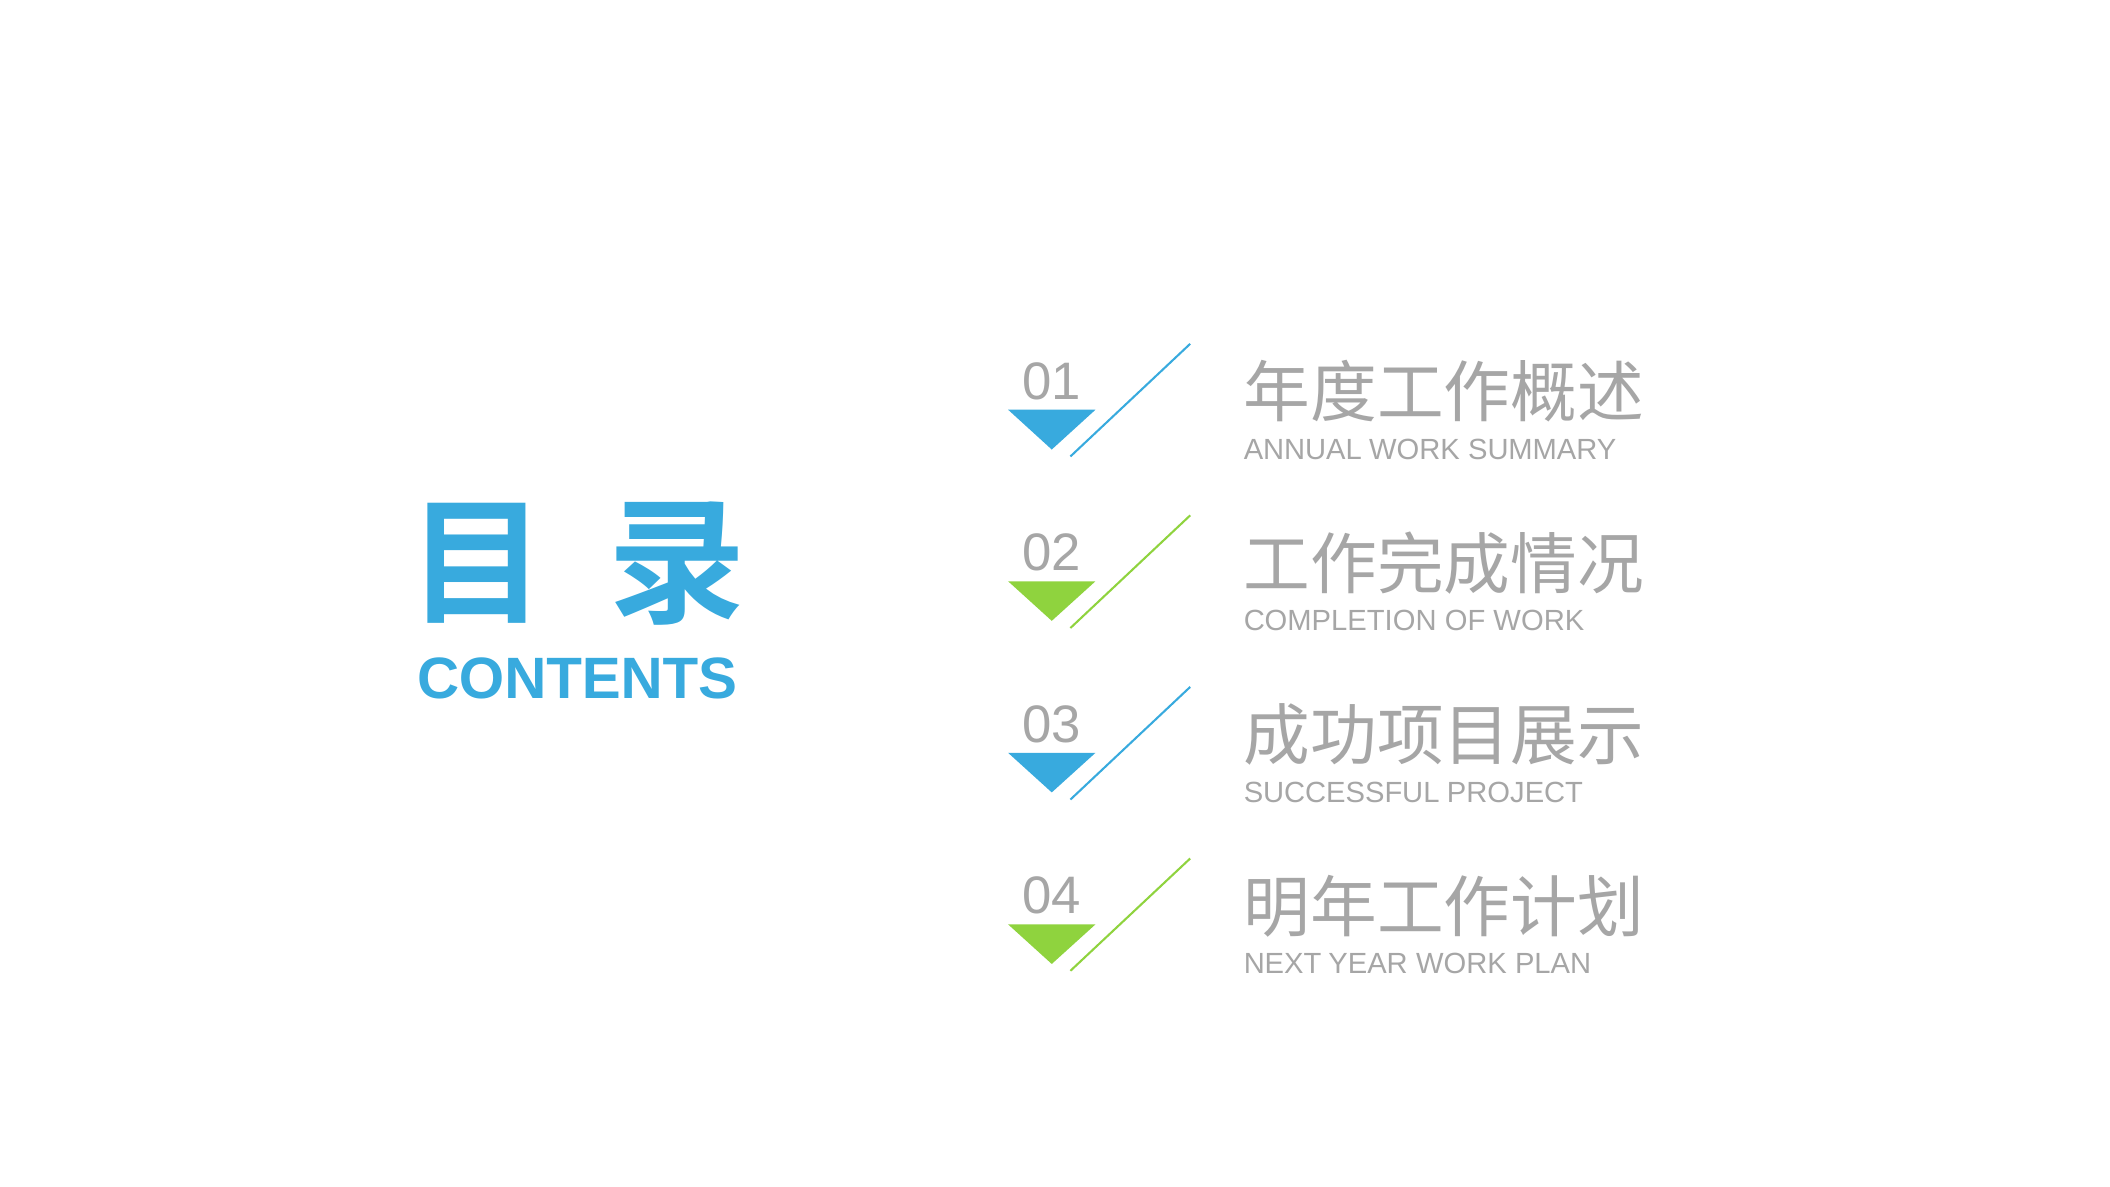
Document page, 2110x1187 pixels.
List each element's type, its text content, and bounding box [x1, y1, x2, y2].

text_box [1005, 858, 1191, 971]
text_box 年度工作概述 ANNUAL WORK SUMMARY [1243, 350, 1747, 466]
text_box 明年工作计划 NEXT YEAR WORK PLAN [1243, 864, 1747, 980]
text_box 目 录 [341, 474, 813, 640]
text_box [1005, 515, 1191, 629]
text_box 成功项目展示 SUCCESSFUL PROJECT [1243, 693, 1747, 809]
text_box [1005, 343, 1191, 457]
text_box CONTENTS [343, 640, 811, 711]
text_box 工作完成情况 COMPLETION OF WORK [1243, 521, 1747, 637]
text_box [1005, 686, 1191, 800]
